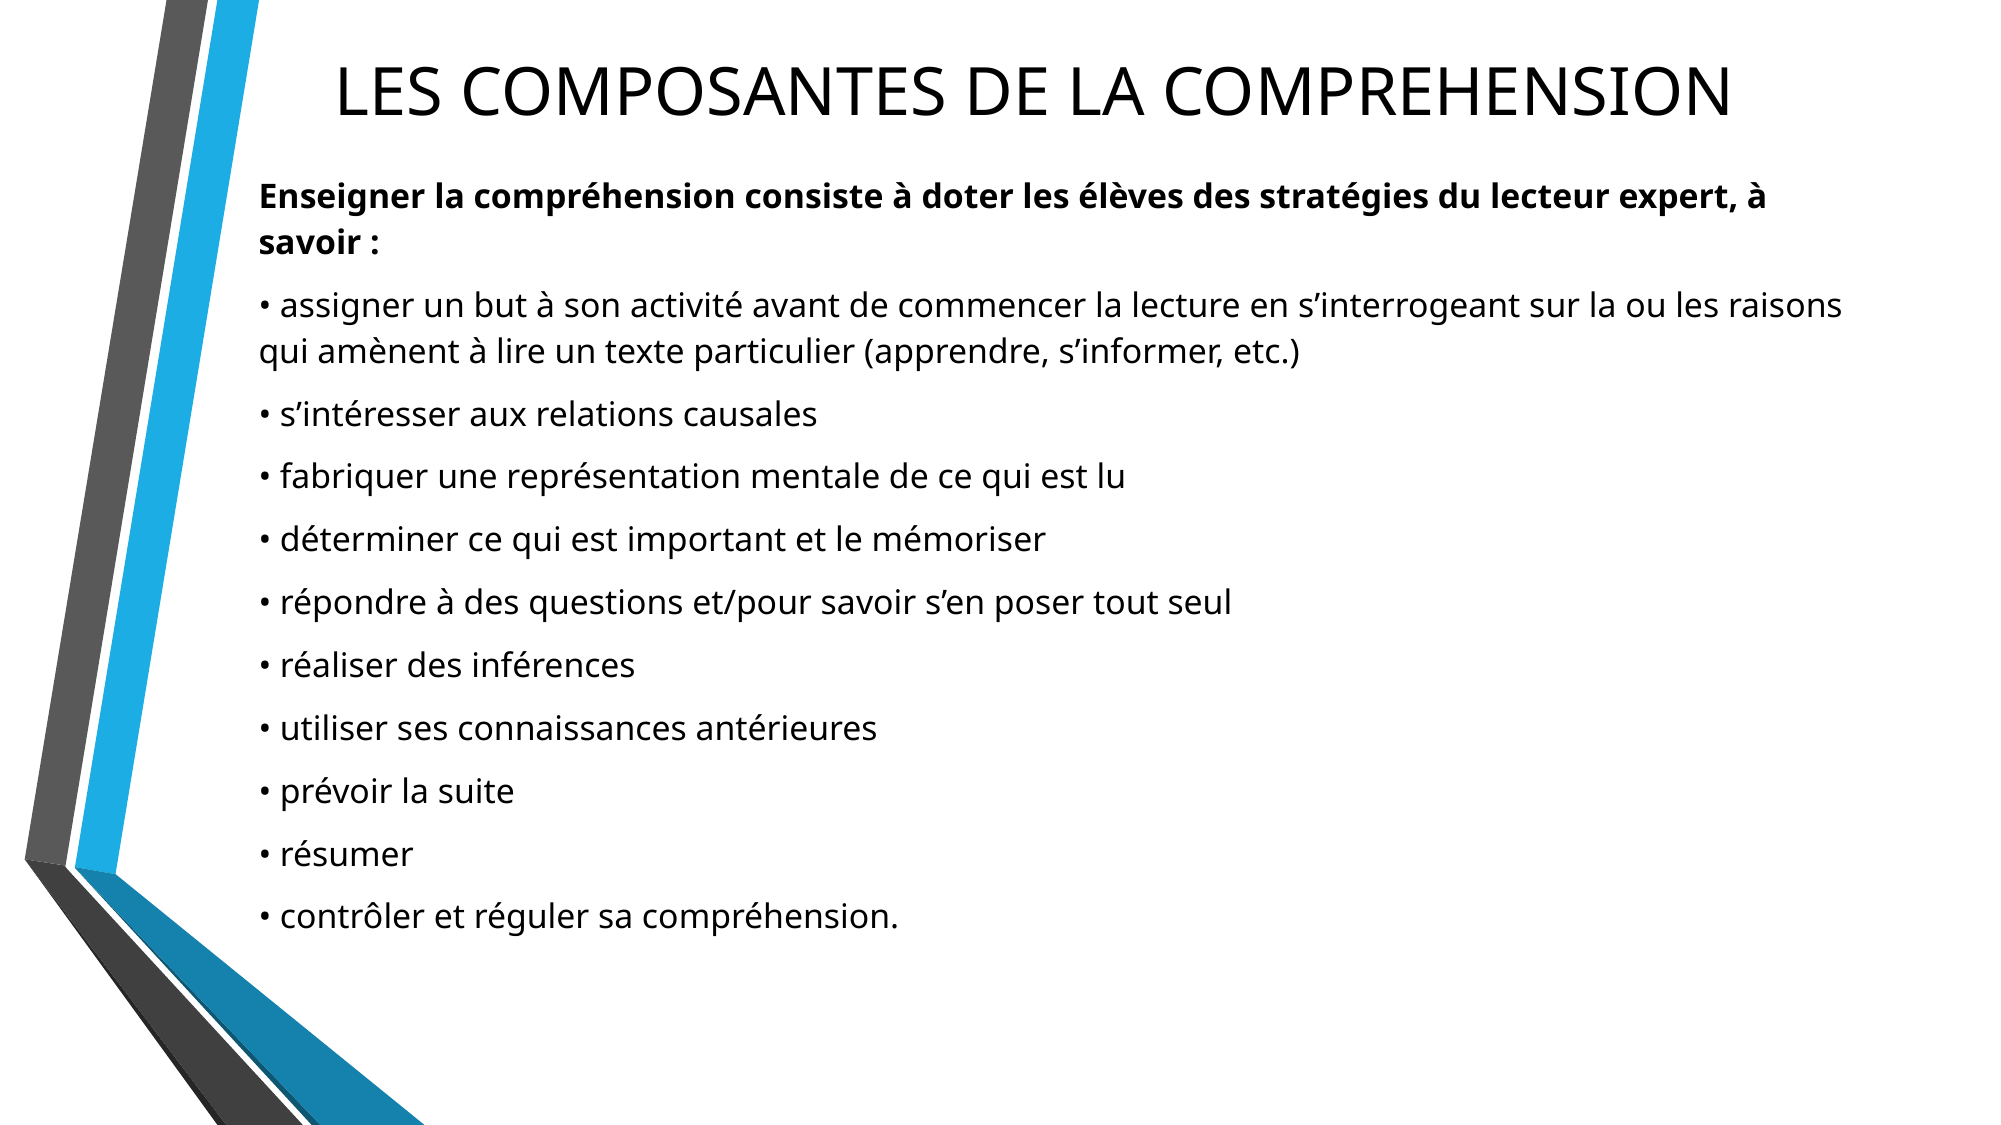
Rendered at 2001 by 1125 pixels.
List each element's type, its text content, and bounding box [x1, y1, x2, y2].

title LES COMPOSANTES DE LA COMPREHENSION [213, 15, 1857, 165]
list Enseigner la compréhension consiste à doter les élèves des stratégies du lecteur expert, à savoir : • assigner un but à son activité avant de commencer la lecture en s’interrogeant sur la ou les raisons qui amènent à lire un texte particulier (apprendre, s’informer, etc.) • s’intéresser aux relations causales • fabriquer une représentation mentale de ce qui est lu • déterminer ce qui est important et le mémoriser • répondre à des questions et/pour savoir s’en poser tout seul • réaliser des inférences • utiliser ses connaissances antérieures • prévoir la suite • résumer • contrôler et réguler sa compréhension. [243, 164, 1887, 950]
